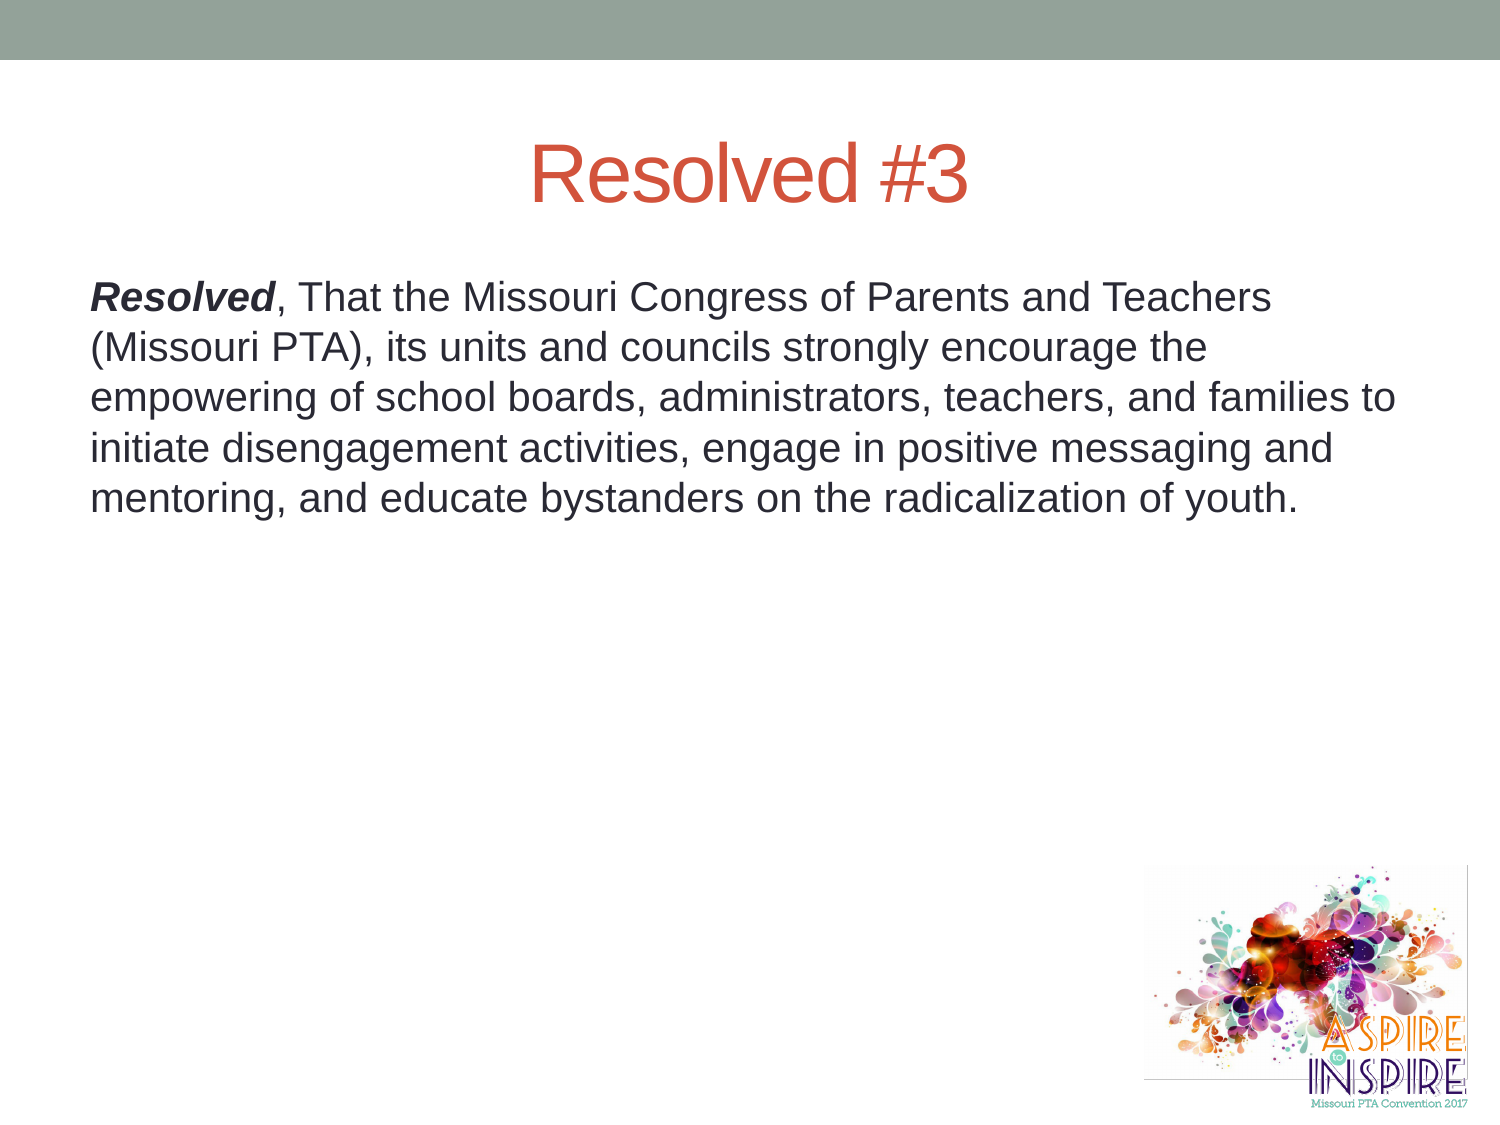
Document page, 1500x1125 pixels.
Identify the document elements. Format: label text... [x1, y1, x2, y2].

title Resolved #3 [75, 87, 1425, 250]
picture [1121, 864, 1488, 1112]
list Resolved, That the Missouri Congress of Parents and Teachers (Missouri PTA), its units and councils strongly encourage the empowering of school boards, administrators, teachers, and families to initiate disengagement activities, engage in positive messaging and mentoring, and educate bystanders on the radicalization of youth. [75, 262, 1425, 1063]
